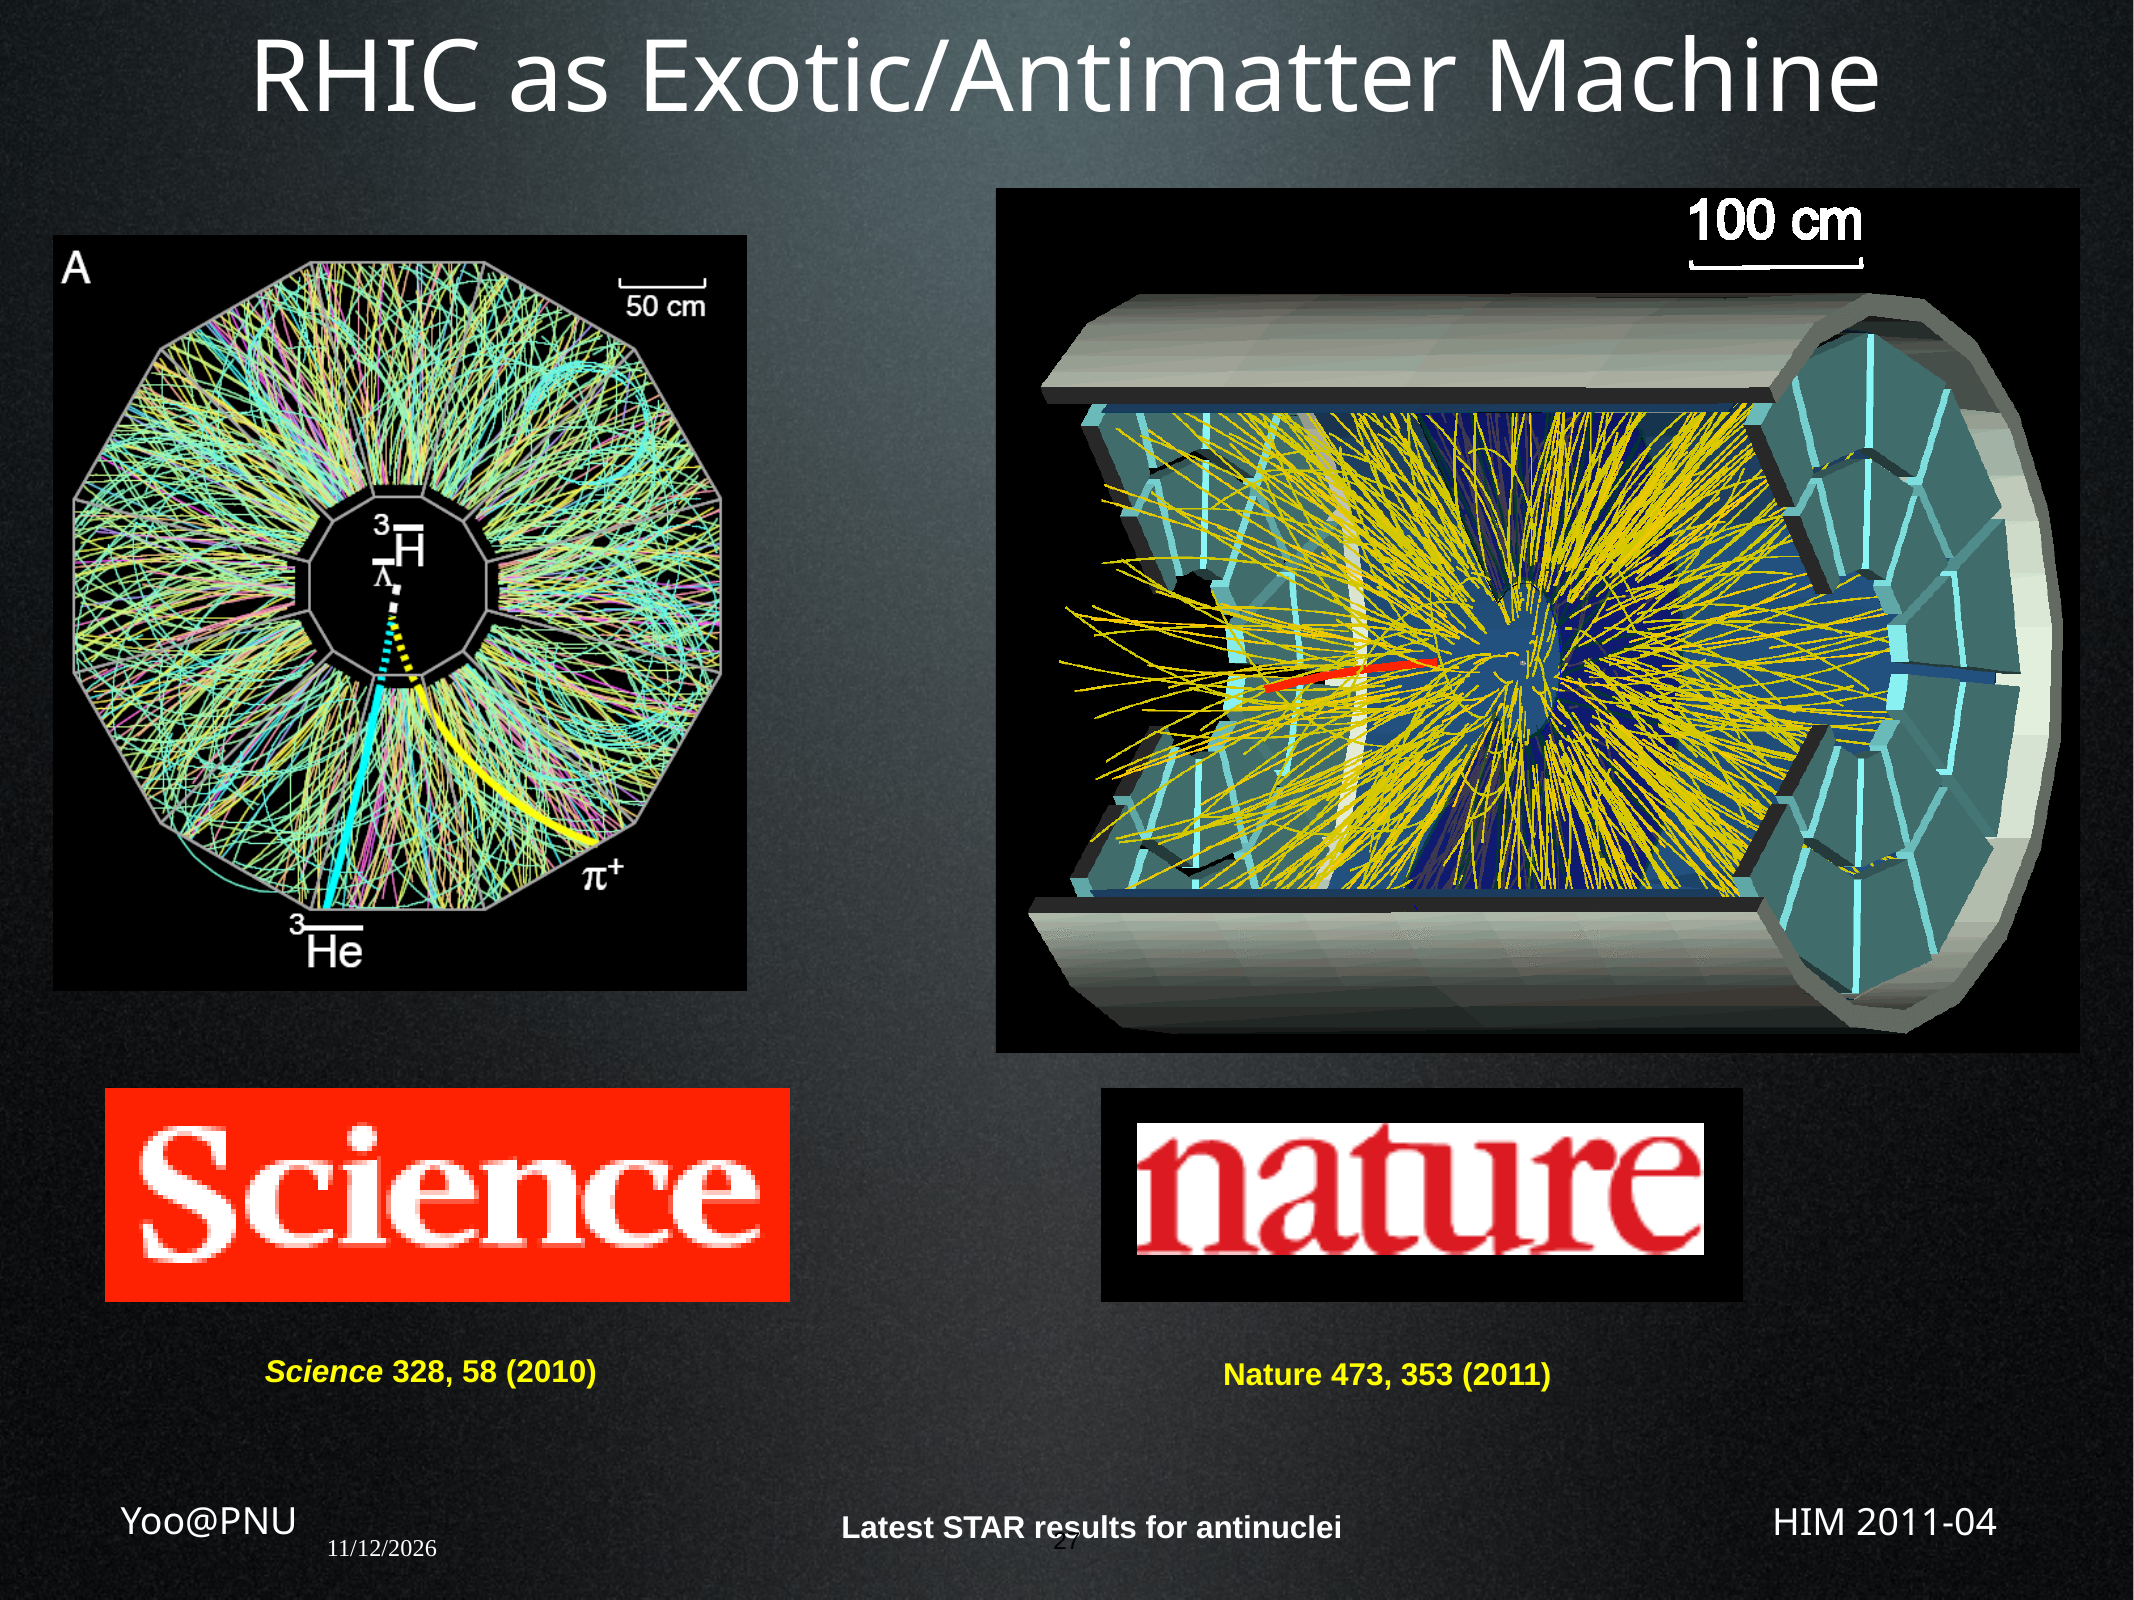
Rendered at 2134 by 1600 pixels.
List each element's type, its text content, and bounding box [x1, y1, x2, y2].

text_box Nature 473, 353 (2011) [1201, 1310, 1574, 1403]
picture [0, 0, 2134, 1600]
text_box Science 328, 58 (2010) [124, 1310, 747, 1426]
slide_number 27 [1035, 1489, 1099, 1550]
slide_number 11. 6. 10. [159, 1493, 605, 1600]
picture [144, 1516, 156, 1532]
title RHIC as Exotic/Antimatter Machine [159, 0, 1974, 143]
text_box Latest STAR results for antinuclei [820, 1460, 1364, 1556]
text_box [1101, 1088, 1743, 1302]
